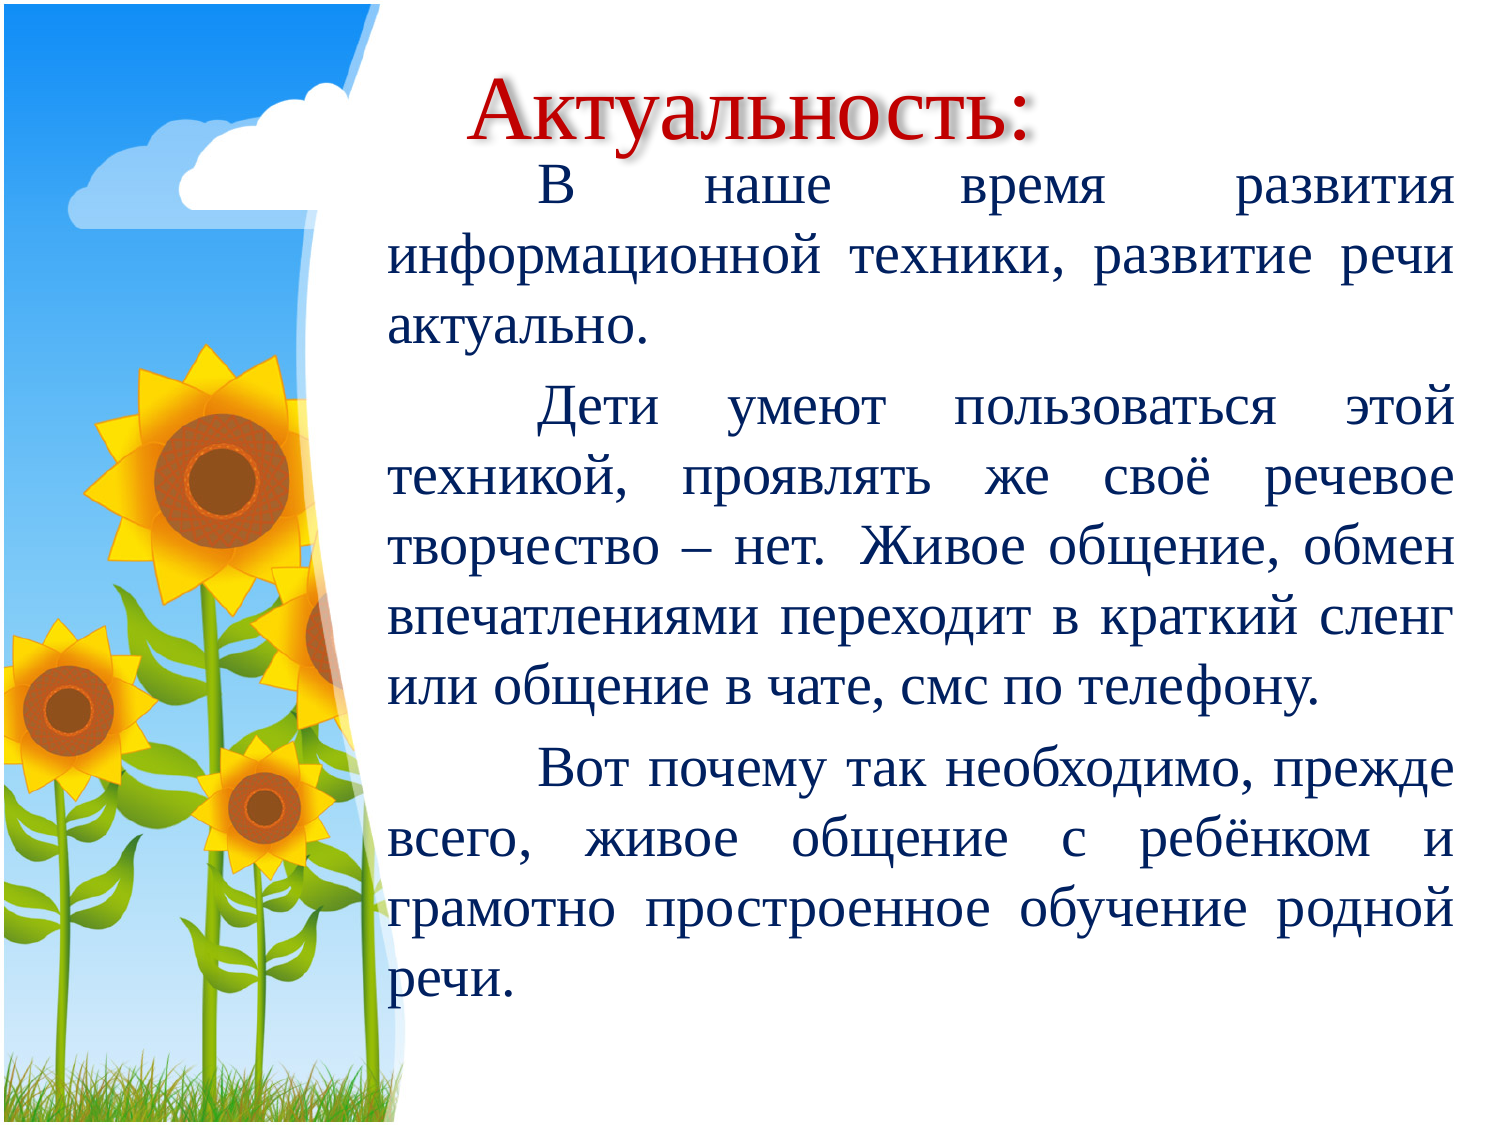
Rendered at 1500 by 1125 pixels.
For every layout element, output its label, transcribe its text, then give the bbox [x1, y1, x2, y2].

list В наше время развития информационной техники, развитие речи актуально. Дети умеют пользоваться этой техникой, проявлять же своё речевое творчество – нет. Живое общение, обмен впечатлениями переходит в краткий сленг или общение в чате, смс по телефону. Вот почему так необходимо, прежде всего, живое общение с ребёнком и грамотно простроенное обучение родной речи. [371, 137, 1471, 1094]
picture [0, 0, 1500, 1125]
title Актуальность: [75, 45, 1425, 161]
